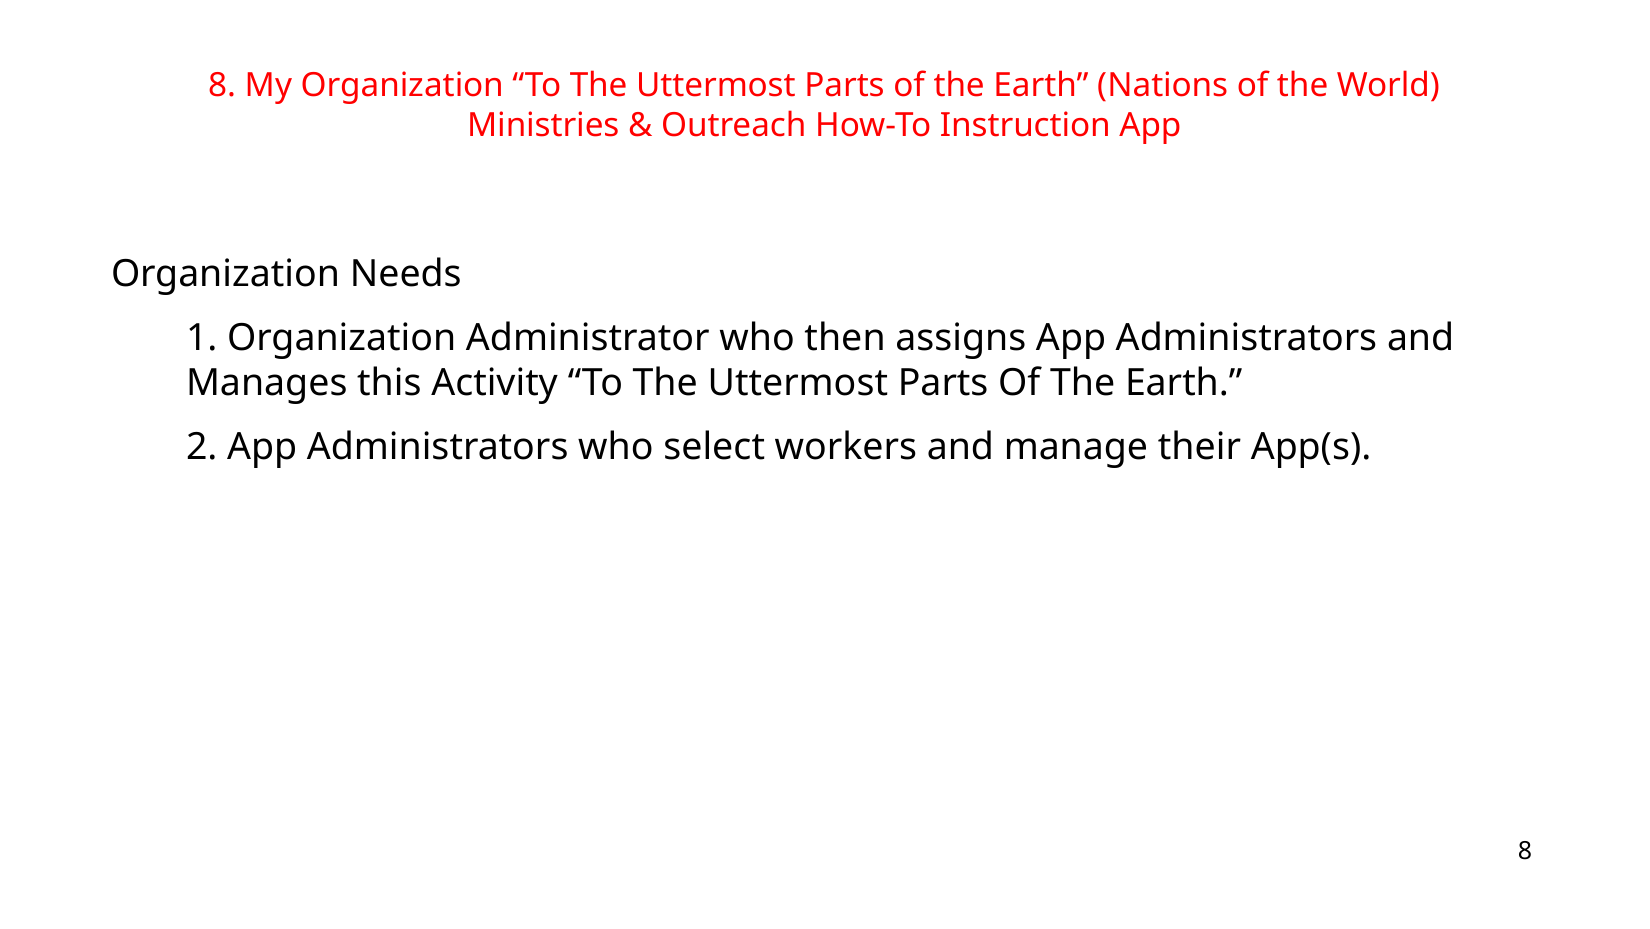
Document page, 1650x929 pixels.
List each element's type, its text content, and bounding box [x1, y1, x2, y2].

text_box 8. My Organization “To The Uttermost Parts of the Earth” (Nations of the World) Ministries & Outreach How-To Instruction App [125, 55, 1525, 151]
text_box 8 [1487, 826, 1563, 872]
text_box Organization Needs 1. Organization Administrator who then assigns App Administrators and Manages this Activity “To The Uttermost Parts Of The Earth.” 2. App Administrators who select workers and manage their App(s). [99, 243, 1551, 473]
